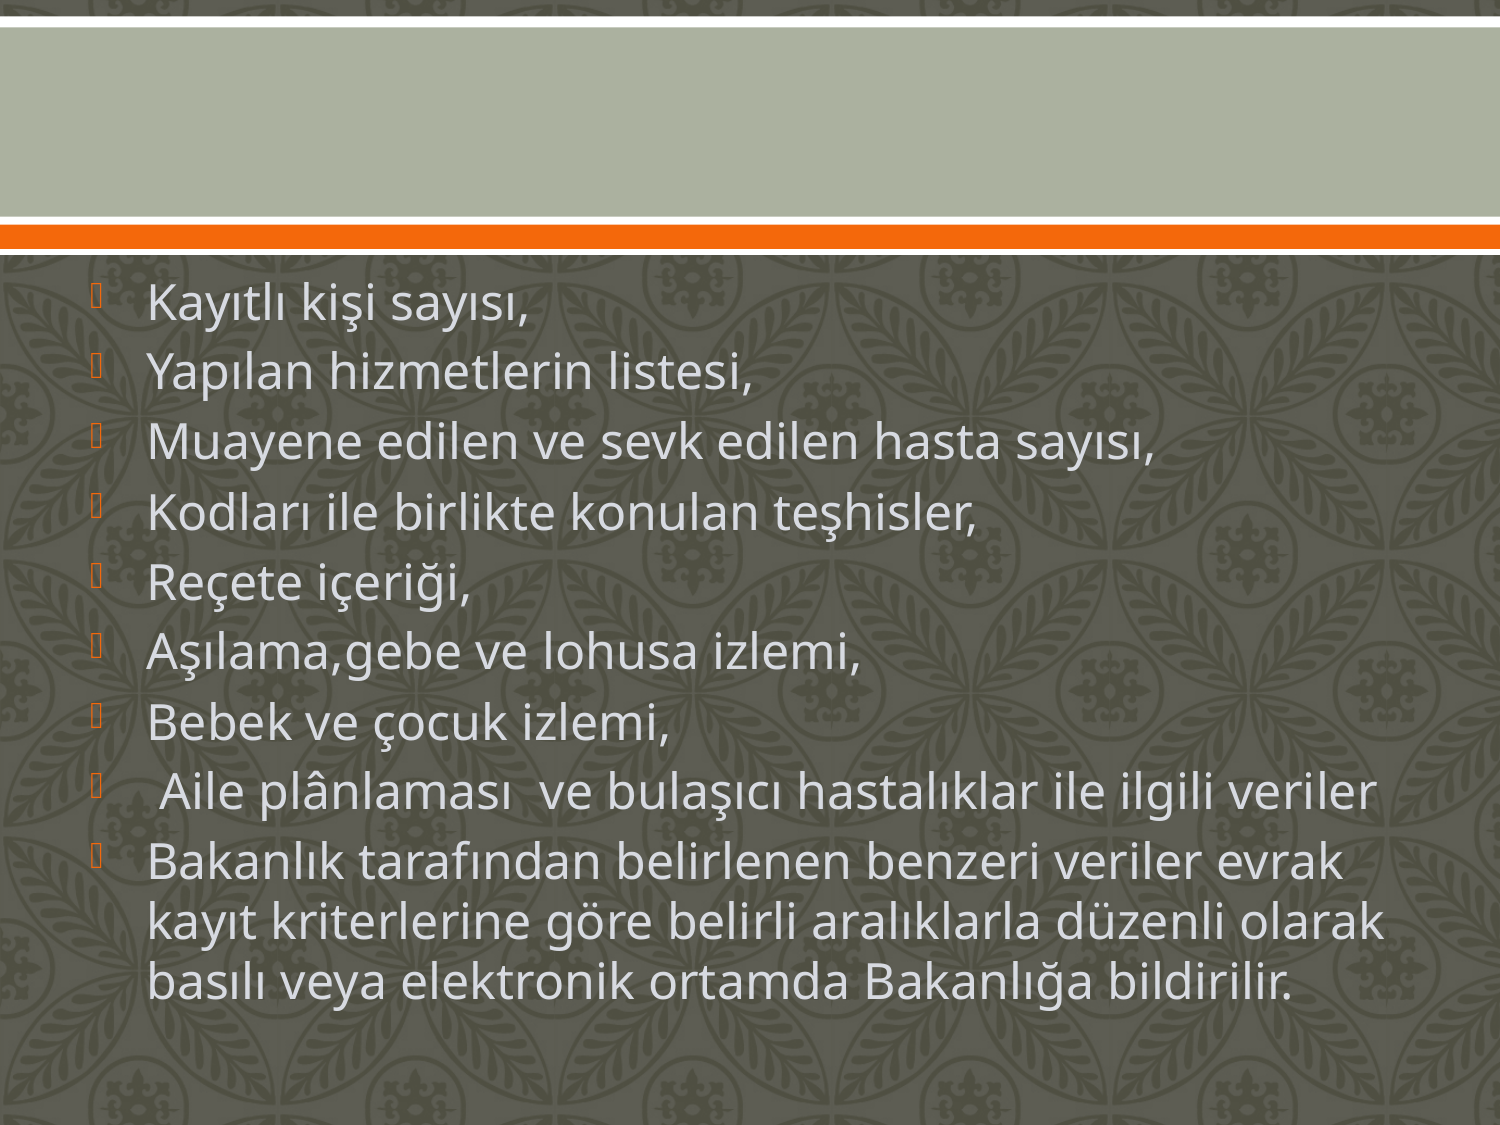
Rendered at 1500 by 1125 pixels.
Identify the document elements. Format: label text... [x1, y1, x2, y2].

list Kayıtlı kişi sayısı, Yapılan hizmetlerin listesi, Muayene edilen ve sevk edilen hasta sayısı, Kodları ile birlikte konulan teşhisler, Reçete içeriği, Aşılama,gebe ve lohusa izlemi, Bebek ve çocuk izlemi, Aile plânlaması ve bulaşıcı hastalıklar ile ilgili veriler Bakanlık tarafından belirlenen benzeri veriler evrak kayıt kriterlerine göre belirli aralıklarla düzenli olarak basılı veya elektronik ortamda Bakanlığa bildirilir. [75, 262, 1425, 1055]
